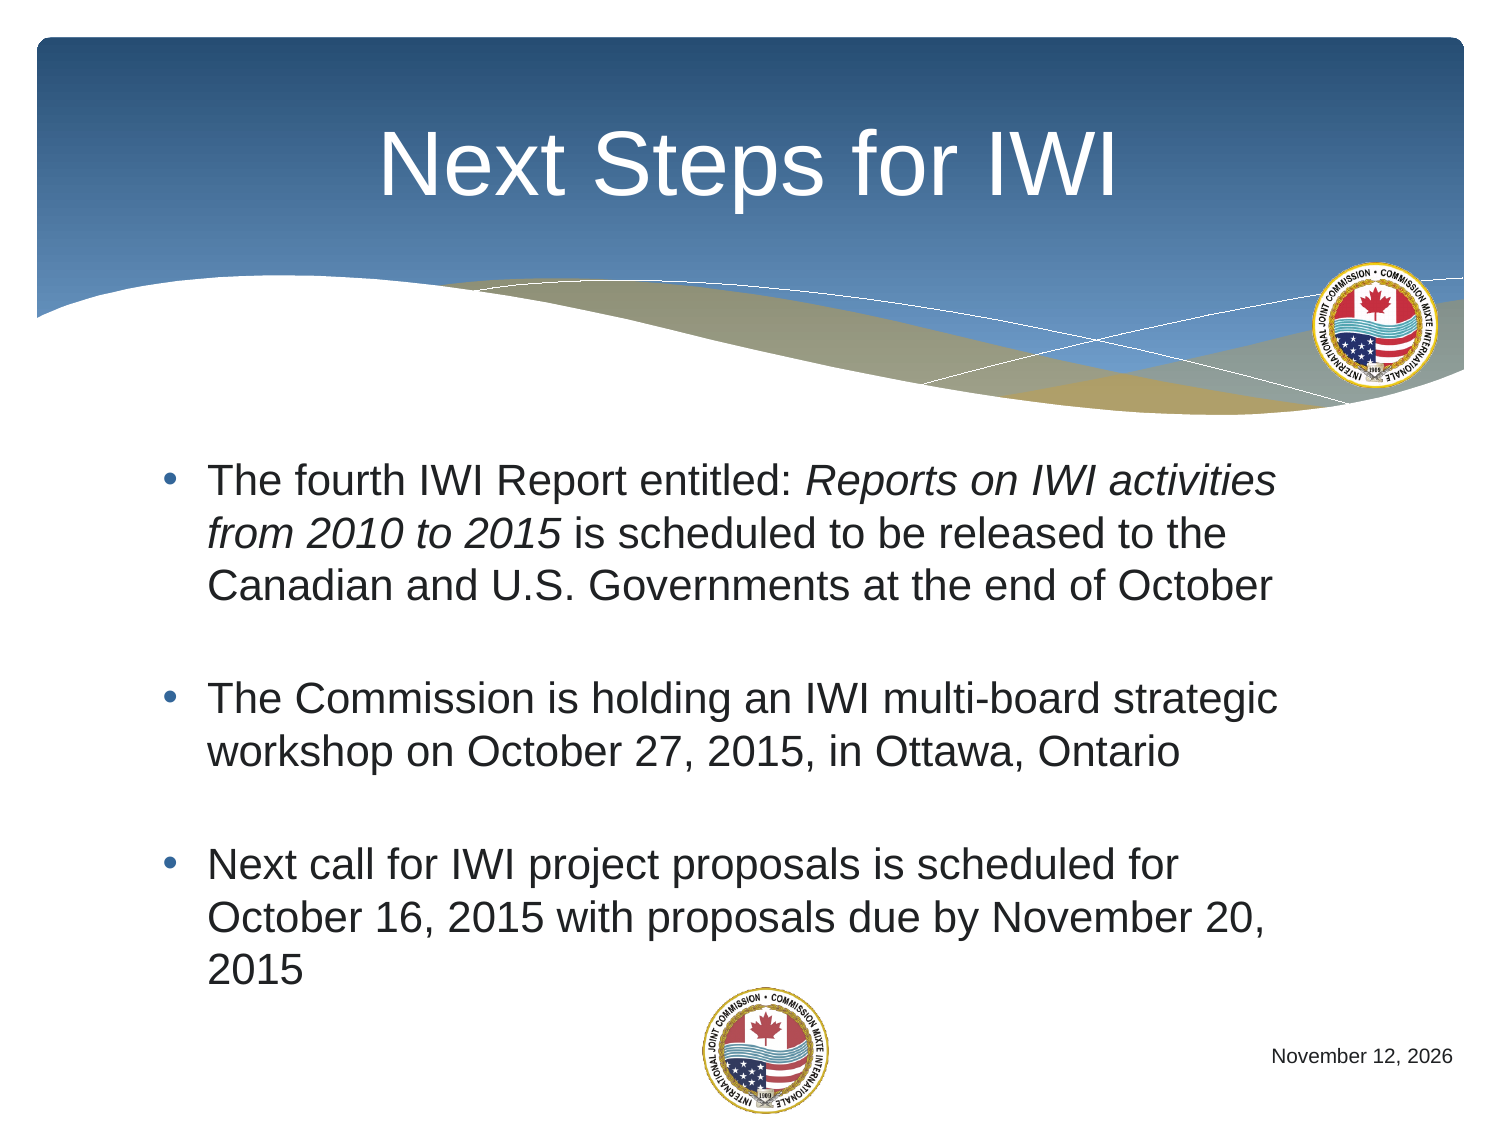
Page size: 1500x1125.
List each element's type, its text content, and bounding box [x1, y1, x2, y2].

title Next Steps for IWI [75, 55, 1425, 261]
list The fourth IWI Report entitled: Reports on IWI activities from 2010 to 2015 is scheduled to be released to the Canadian and U.S. Governments at the end of October The Commission is holding an IWI multi-board strategic workshop on October 27, 2015, in Ottawa, Ontario Next call for IWI project proposals is scheduled for October 16, 2015 with proposals due by November 20, 2015 [147, 444, 1363, 1011]
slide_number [847, 1025, 1469, 1086]
picture [702, 1011, 829, 1025]
slide_number 15 [654, 1025, 846, 1086]
picture [1312, 262, 1438, 388]
picture [702, 1086, 829, 1114]
